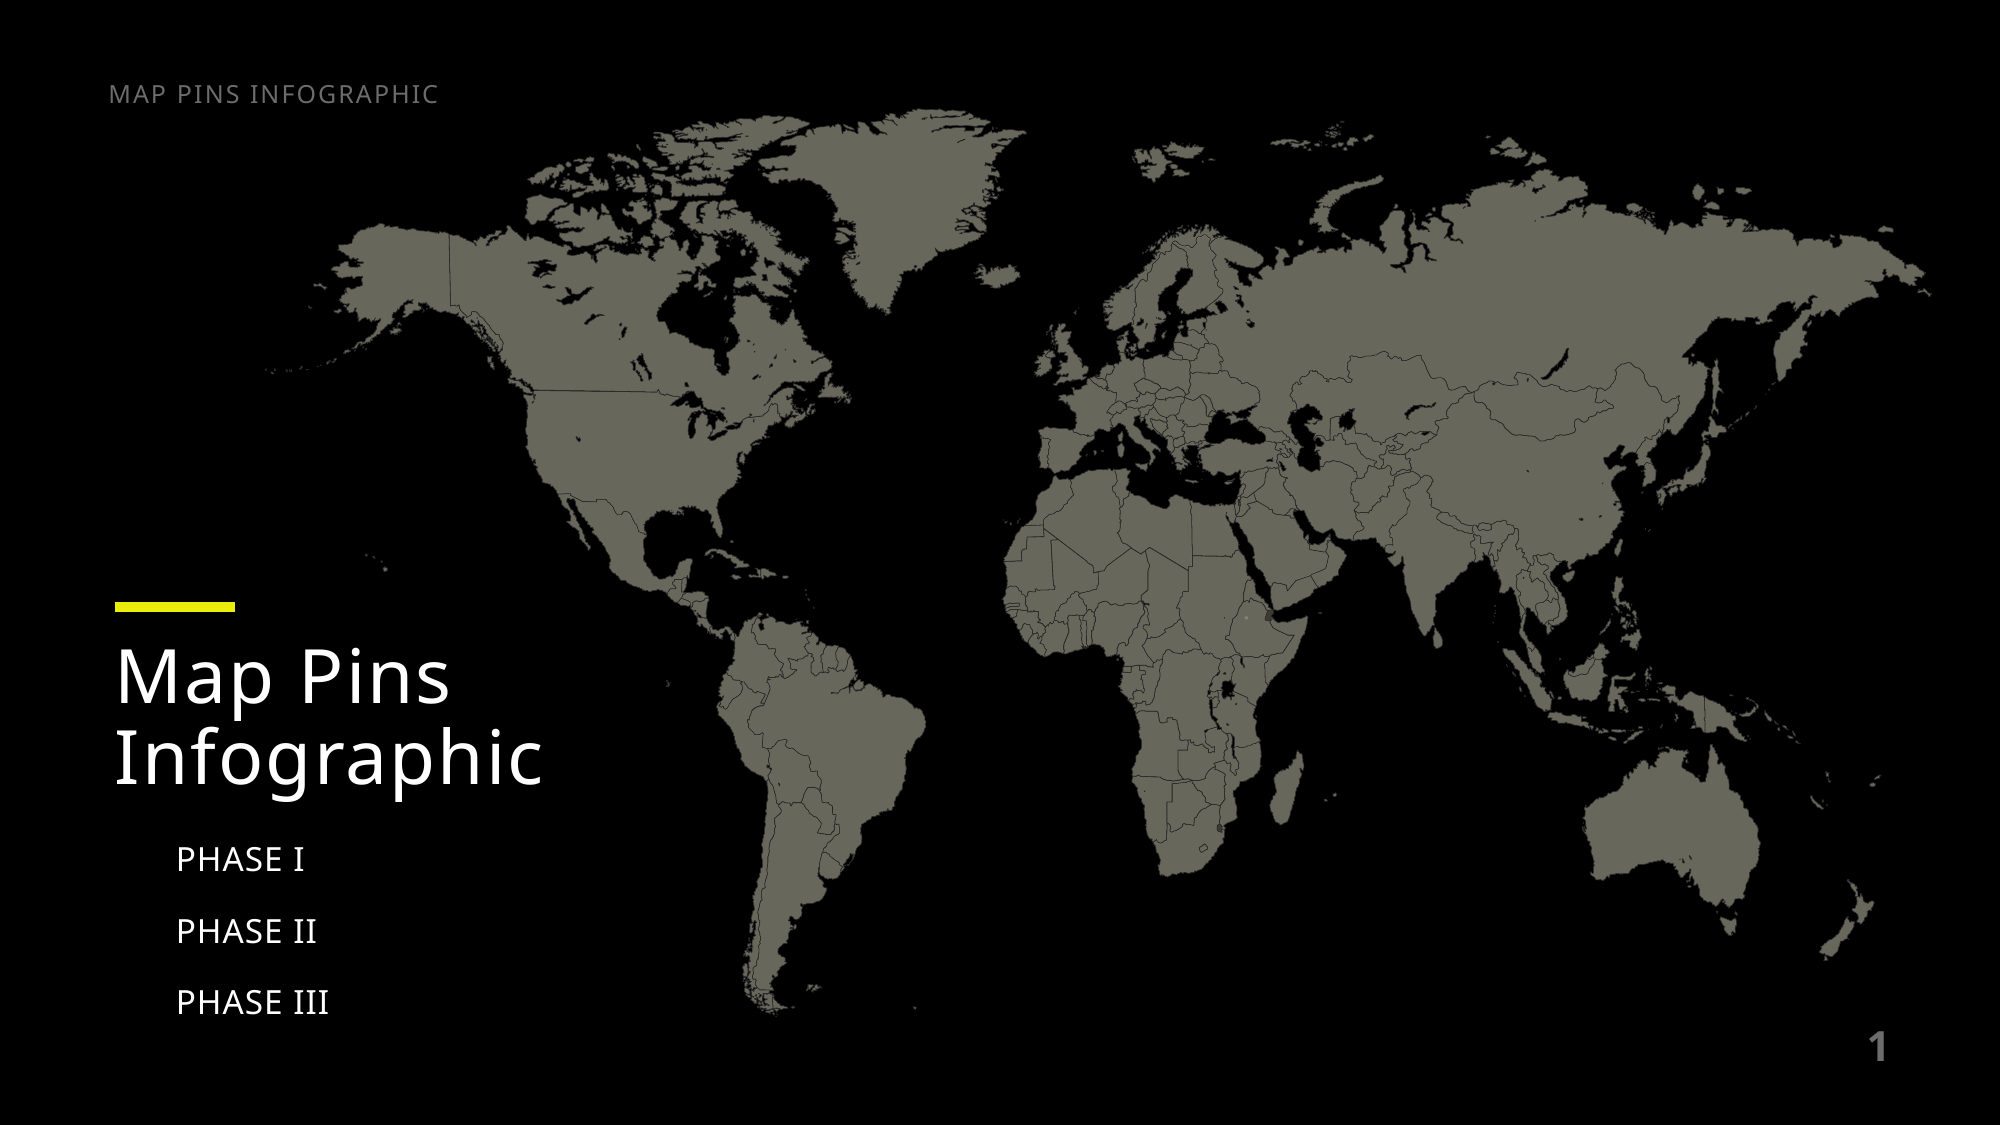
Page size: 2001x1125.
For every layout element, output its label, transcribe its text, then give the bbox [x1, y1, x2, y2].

list Phase ii [160, 907, 626, 958]
footer MAP PINS INFOGRAPHIC [108, 48, 928, 109]
list Phase i [160, 835, 626, 886]
title Map Pins Infographic [115, 638, 626, 820]
slide_number 1 [1760, 1016, 1891, 1077]
list Phase iii [160, 978, 626, 1029]
